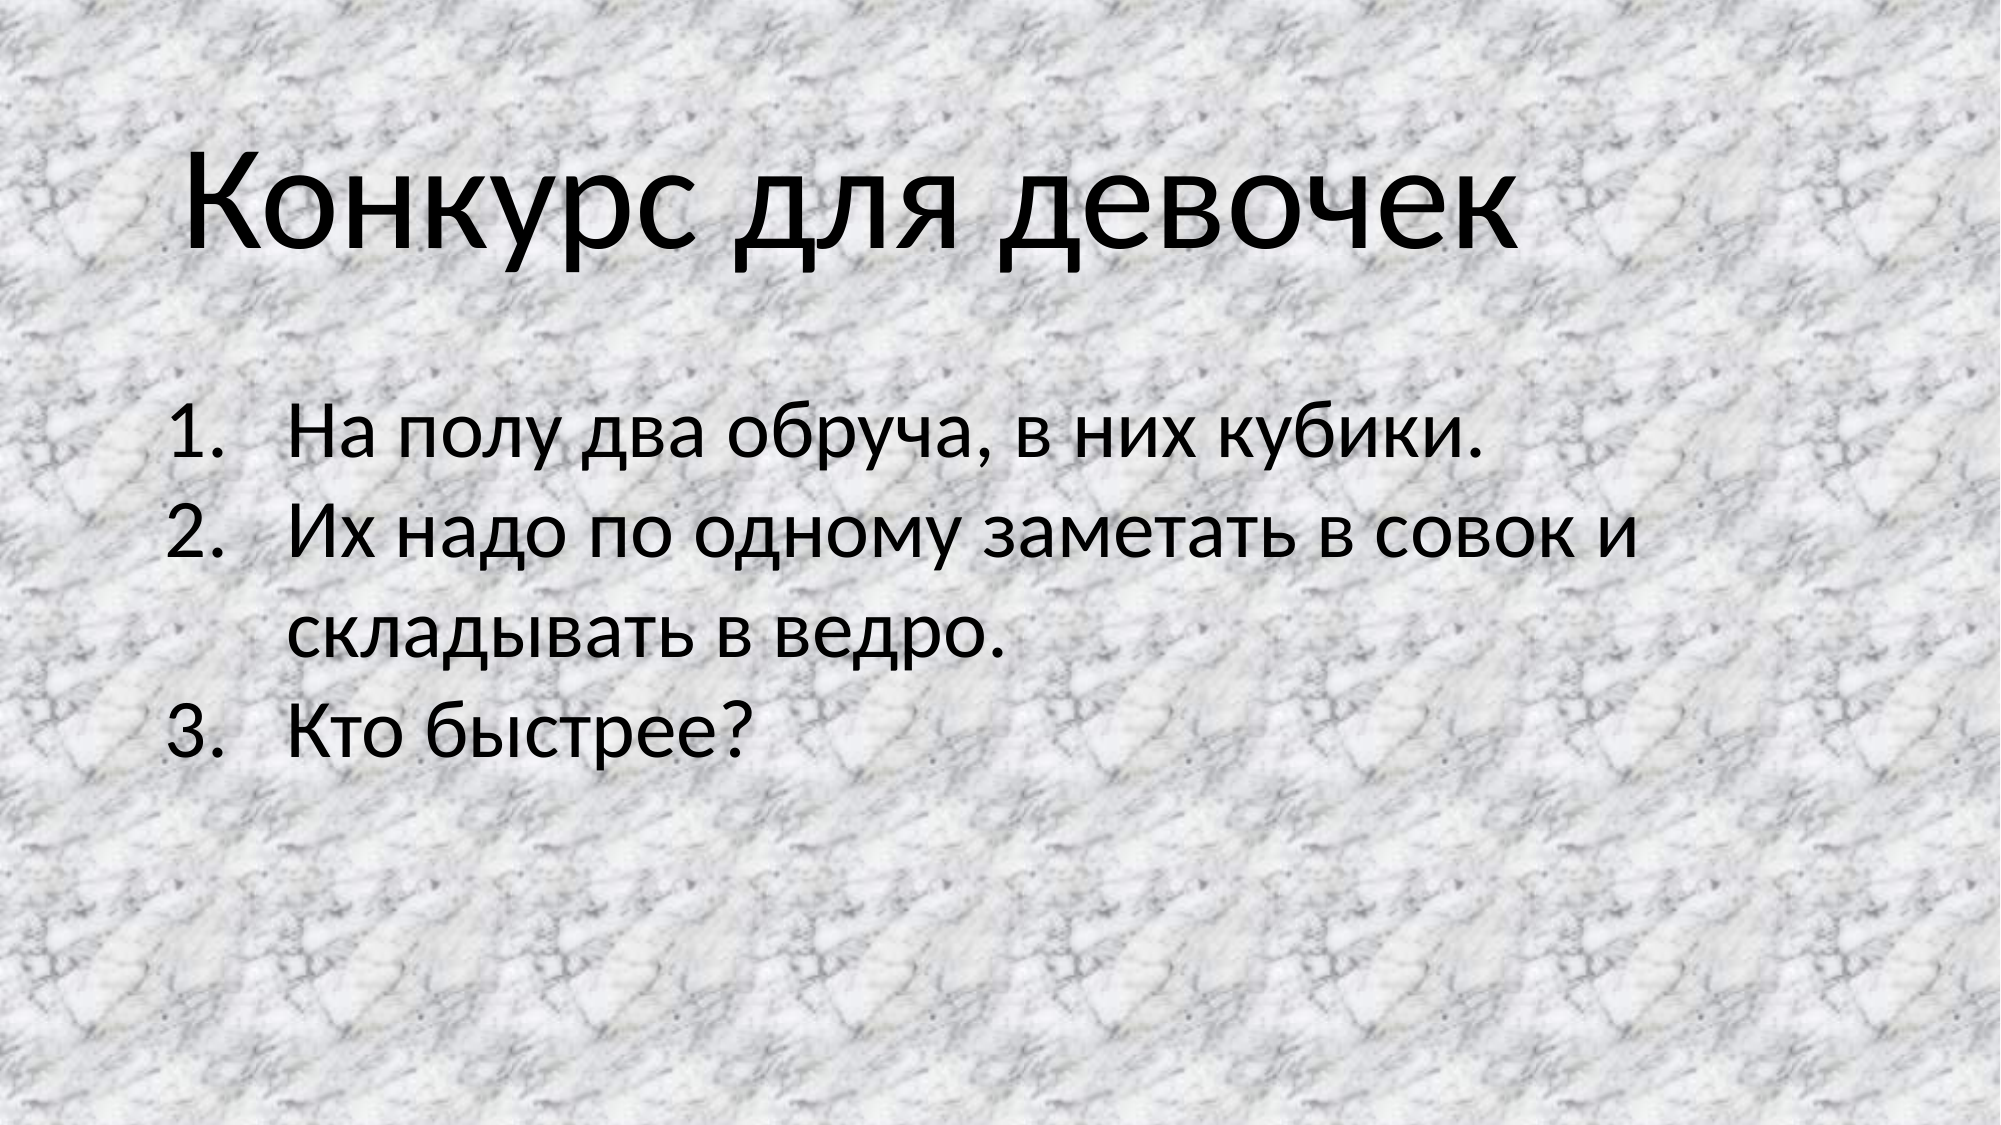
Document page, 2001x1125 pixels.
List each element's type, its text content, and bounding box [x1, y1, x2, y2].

picture [0, 0, 2001, 1125]
text_box На полу два обруча, в них кубики. Их надо по одному заметать в совок и складывать в ведро. Кто быстрее? [149, 366, 1708, 782]
text_box Конкурс для девочек [166, 90, 1780, 286]
